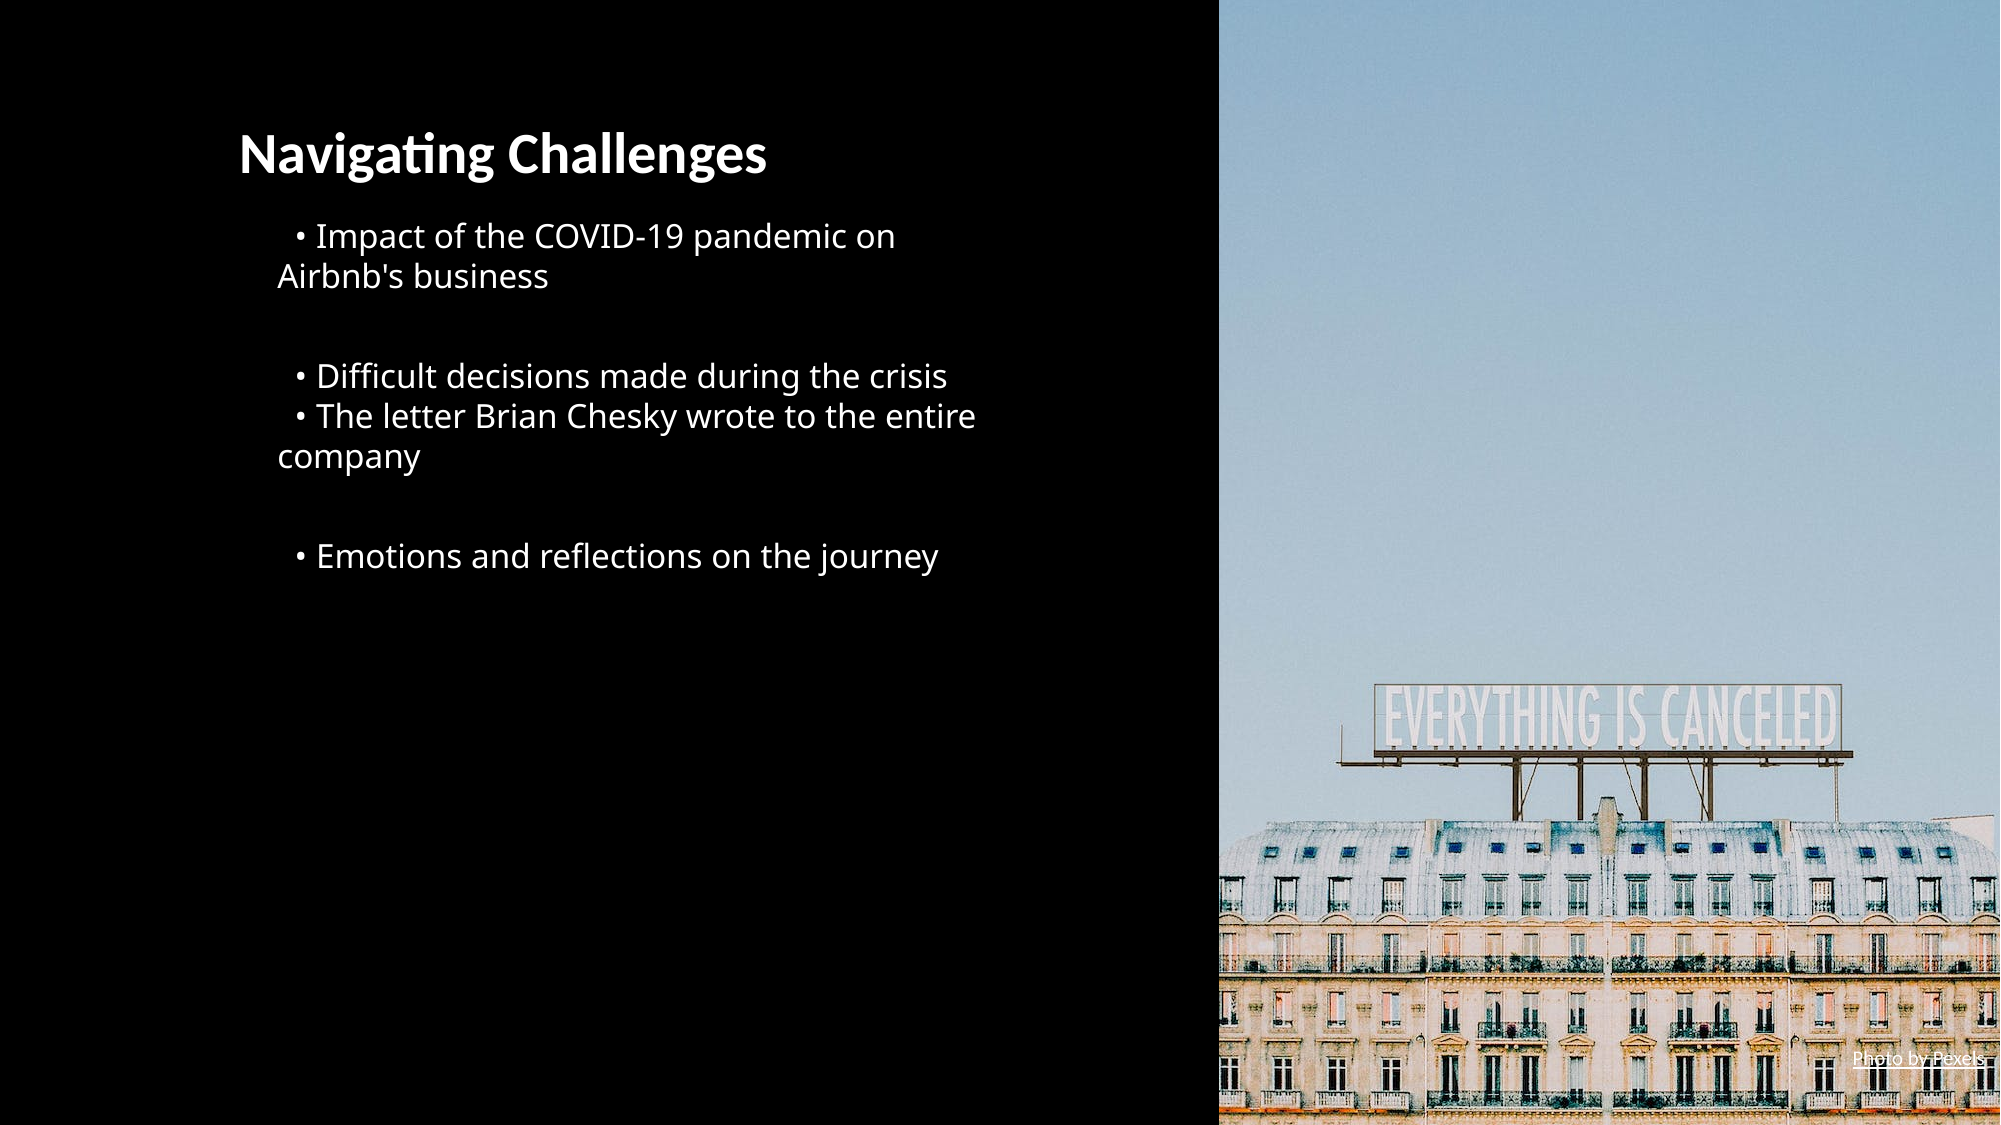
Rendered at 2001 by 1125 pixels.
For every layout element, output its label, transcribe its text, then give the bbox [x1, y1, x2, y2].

text_box Navigating Challenges [225, 112, 1219, 188]
picture [1219, 0, 2000, 1125]
text_box • Impact of the COVID-19 pandemic on Airbnb's business [262, 217, 1013, 293]
text_box • The letter Brian Chesky wrote to the entire company [262, 397, 1013, 473]
text_box • Difficult decisions made during the crisis [262, 337, 1013, 397]
text_box • Emotions and reflections on the journey [262, 517, 1013, 593]
